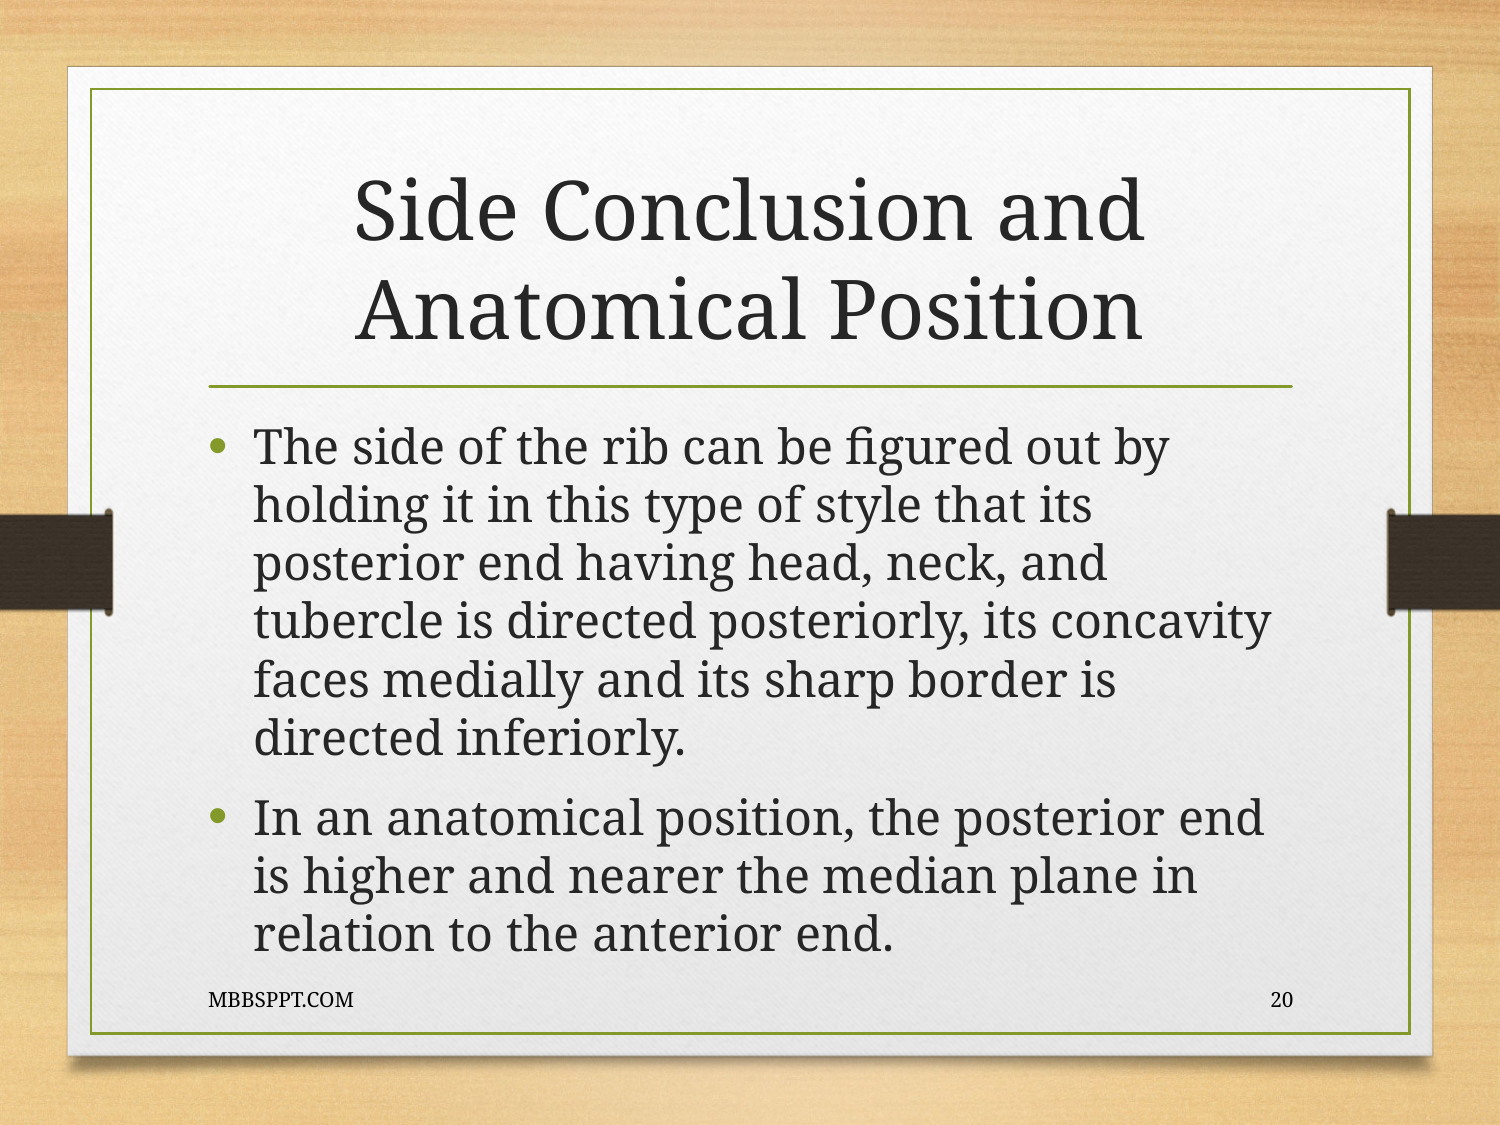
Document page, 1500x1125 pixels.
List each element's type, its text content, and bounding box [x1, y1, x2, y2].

picture [0, 0, 1500, 1125]
footer MBBSPPT.COM [193, 977, 1031, 1024]
title Side Conclusion and Anatomical Position [193, 150, 1309, 365]
slide_number 20 [1243, 977, 1309, 1024]
list The side of the rib can be figured out by holding it in this type of style that its posterior end having head, neck, and tubercle is directed posteriorly, its concavity faces medially and its sharp border is directed inferiorly. In an anatomical position, the posterior end is higher and nearer the median plane in relation to the anterior end. [193, 408, 1309, 974]
